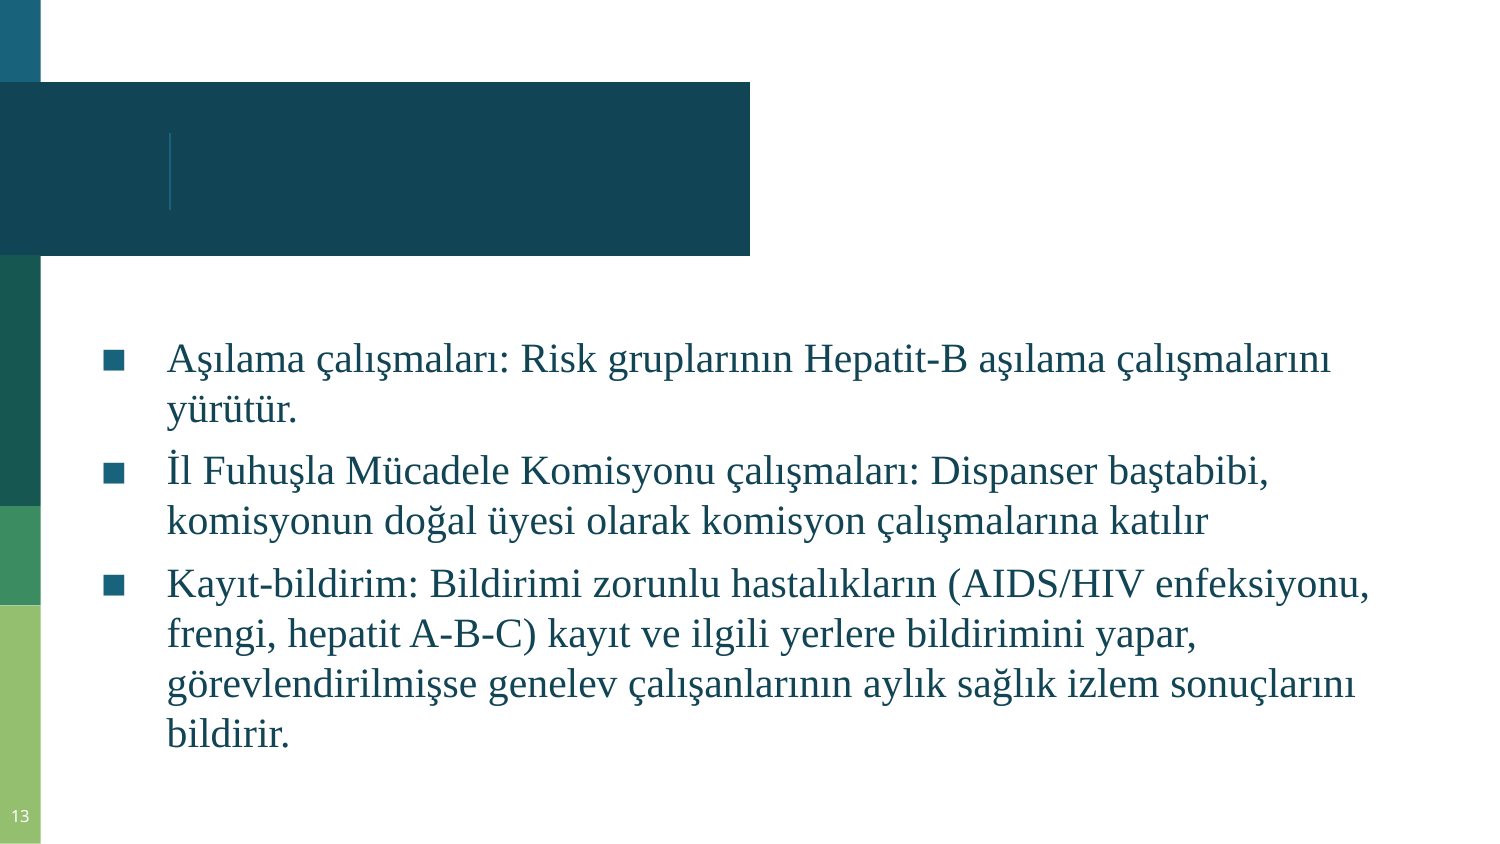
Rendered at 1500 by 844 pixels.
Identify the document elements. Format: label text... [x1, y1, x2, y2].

slide_number 13 [0, 790, 49, 844]
list Aşılama çalışmaları: Risk gruplarının Hepatit-B aşılama çalışmalarını yürütür. İl Fuhuşla Mücadele Komisyonu çalışmaları: Dispanser baştabibi, komisyonun doğal üyesi olarak komisyon çalışmalarına katılır Kayıt-bildirim: Bildirimi zorunlu hastalıkların (AIDS/HIV enfeksiyonu, frengi, hepatit A-B-C) kayıt ve ilgili yerlere bildirimini yapar, görevlendirilmişse genelev çalışanlarının aylık sağlık izlem sonuçlarını bildirir. [76, 315, 1471, 824]
